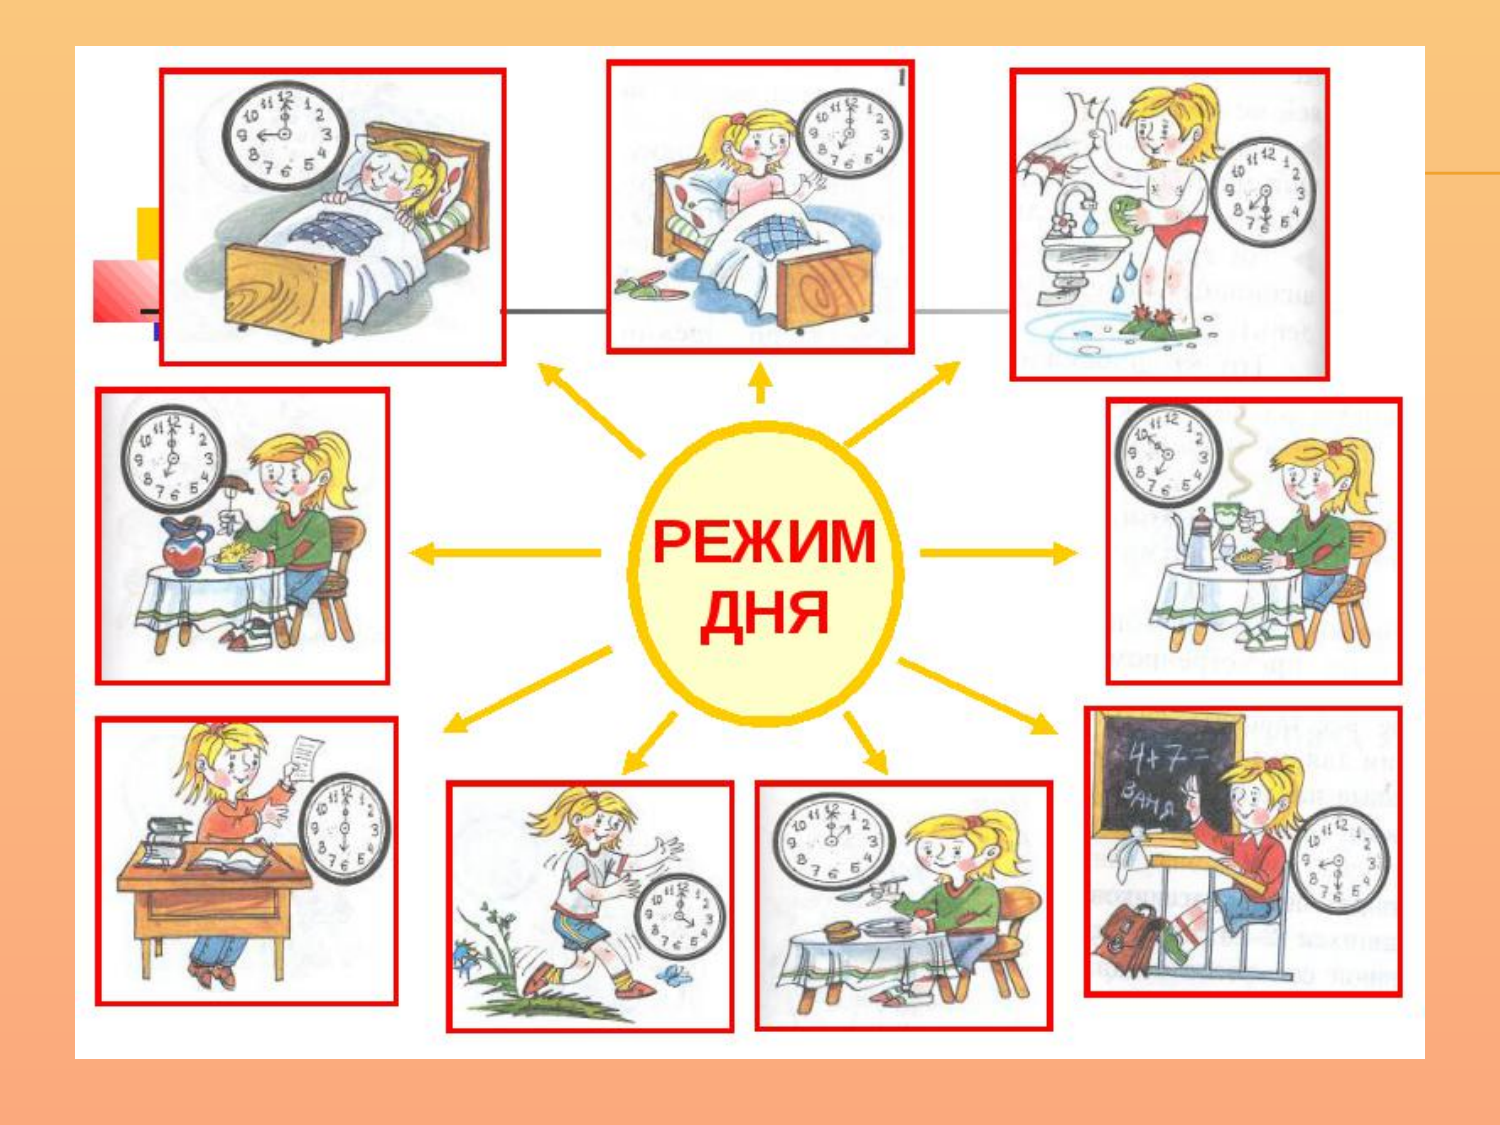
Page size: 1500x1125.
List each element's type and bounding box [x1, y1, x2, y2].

list [75, 46, 1425, 1059]
